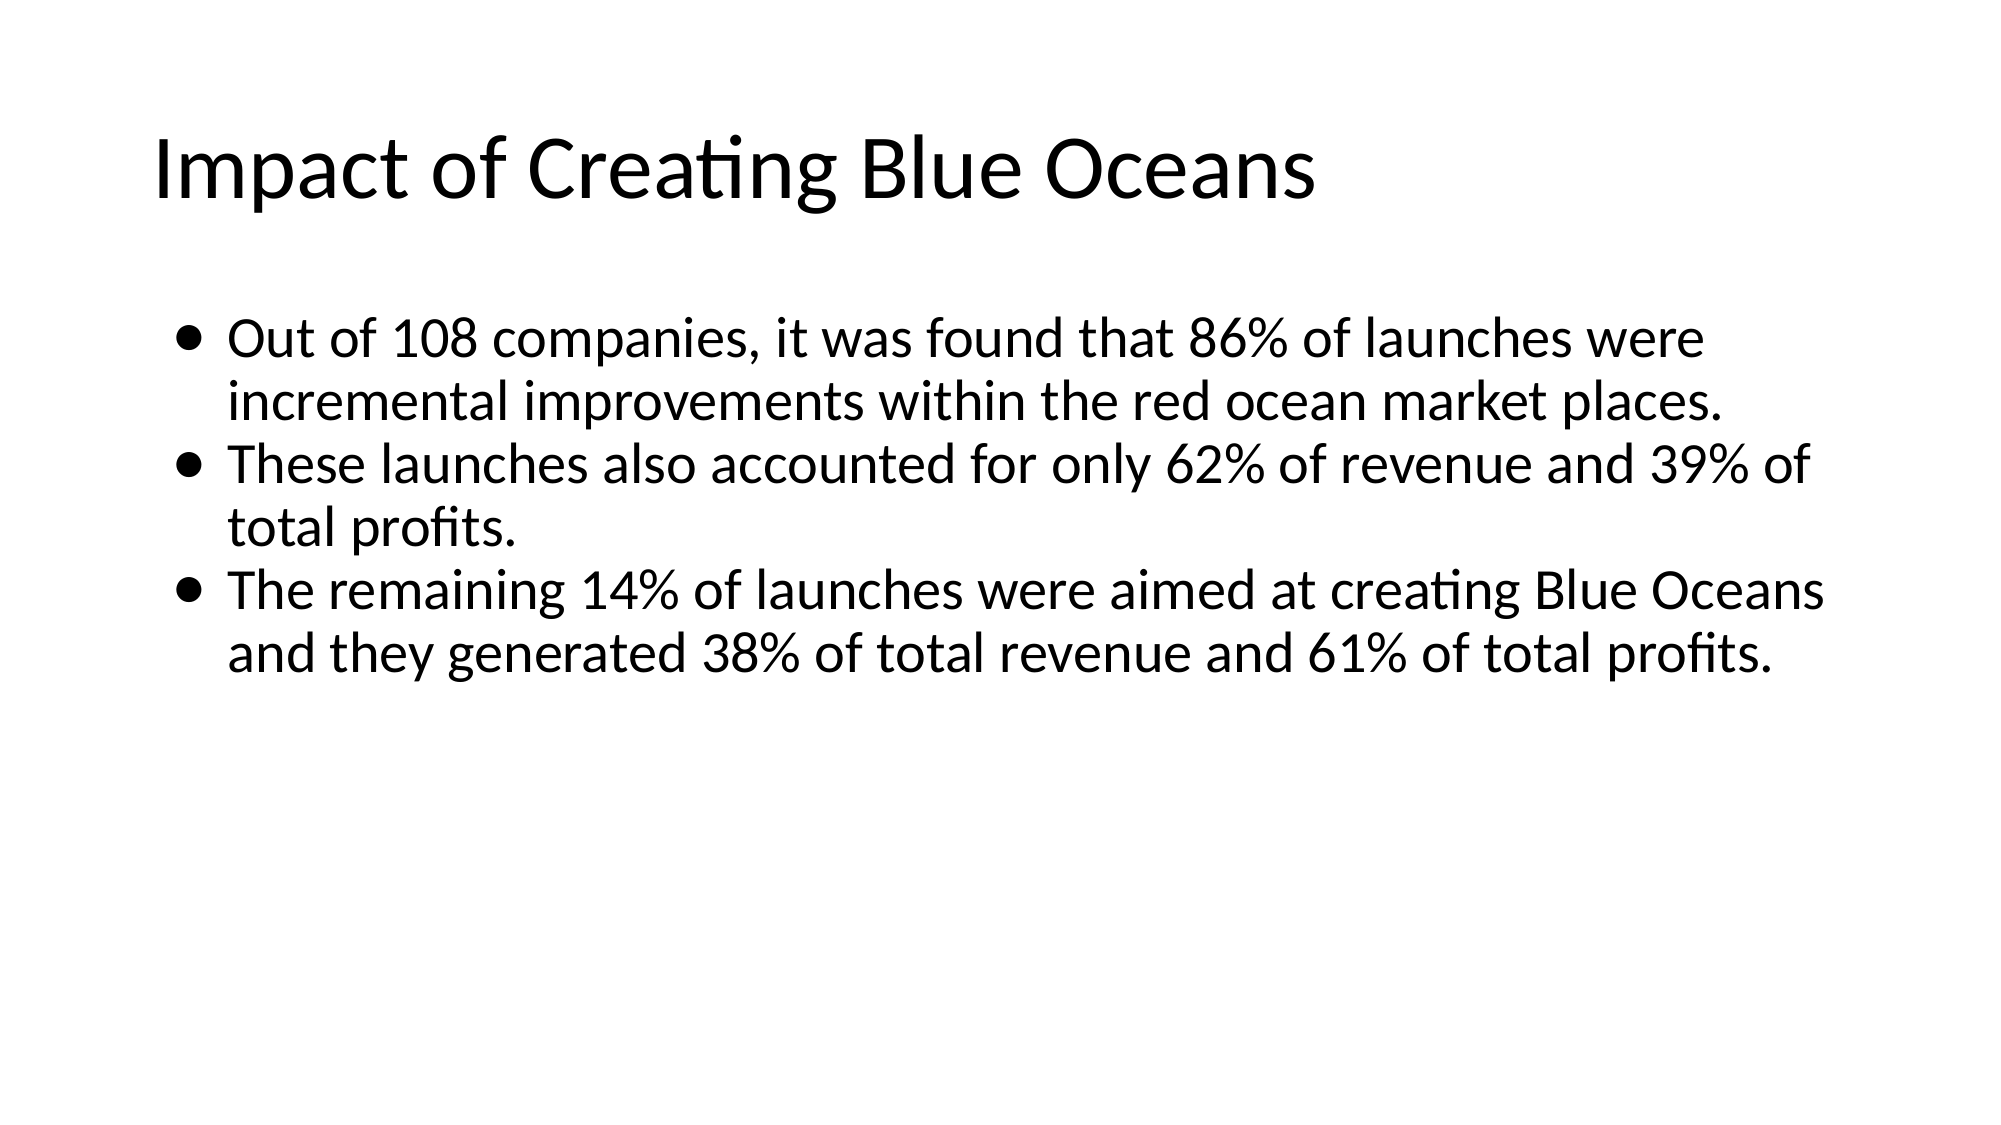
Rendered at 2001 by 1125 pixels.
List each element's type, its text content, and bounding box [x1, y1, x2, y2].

list Out of 108 companies, it was found that 86% of launches were incremental improvements within the red ocean market places. These launches also accounted for only 62% of revenue and 39% of total profits. The remaining 14% of launches were aimed at creating Blue Oceans and they generated 38% of total revenue and 61% of total profits. [137, 299, 1863, 1014]
title Impact of Creating Blue Oceans [137, 59, 1863, 278]
